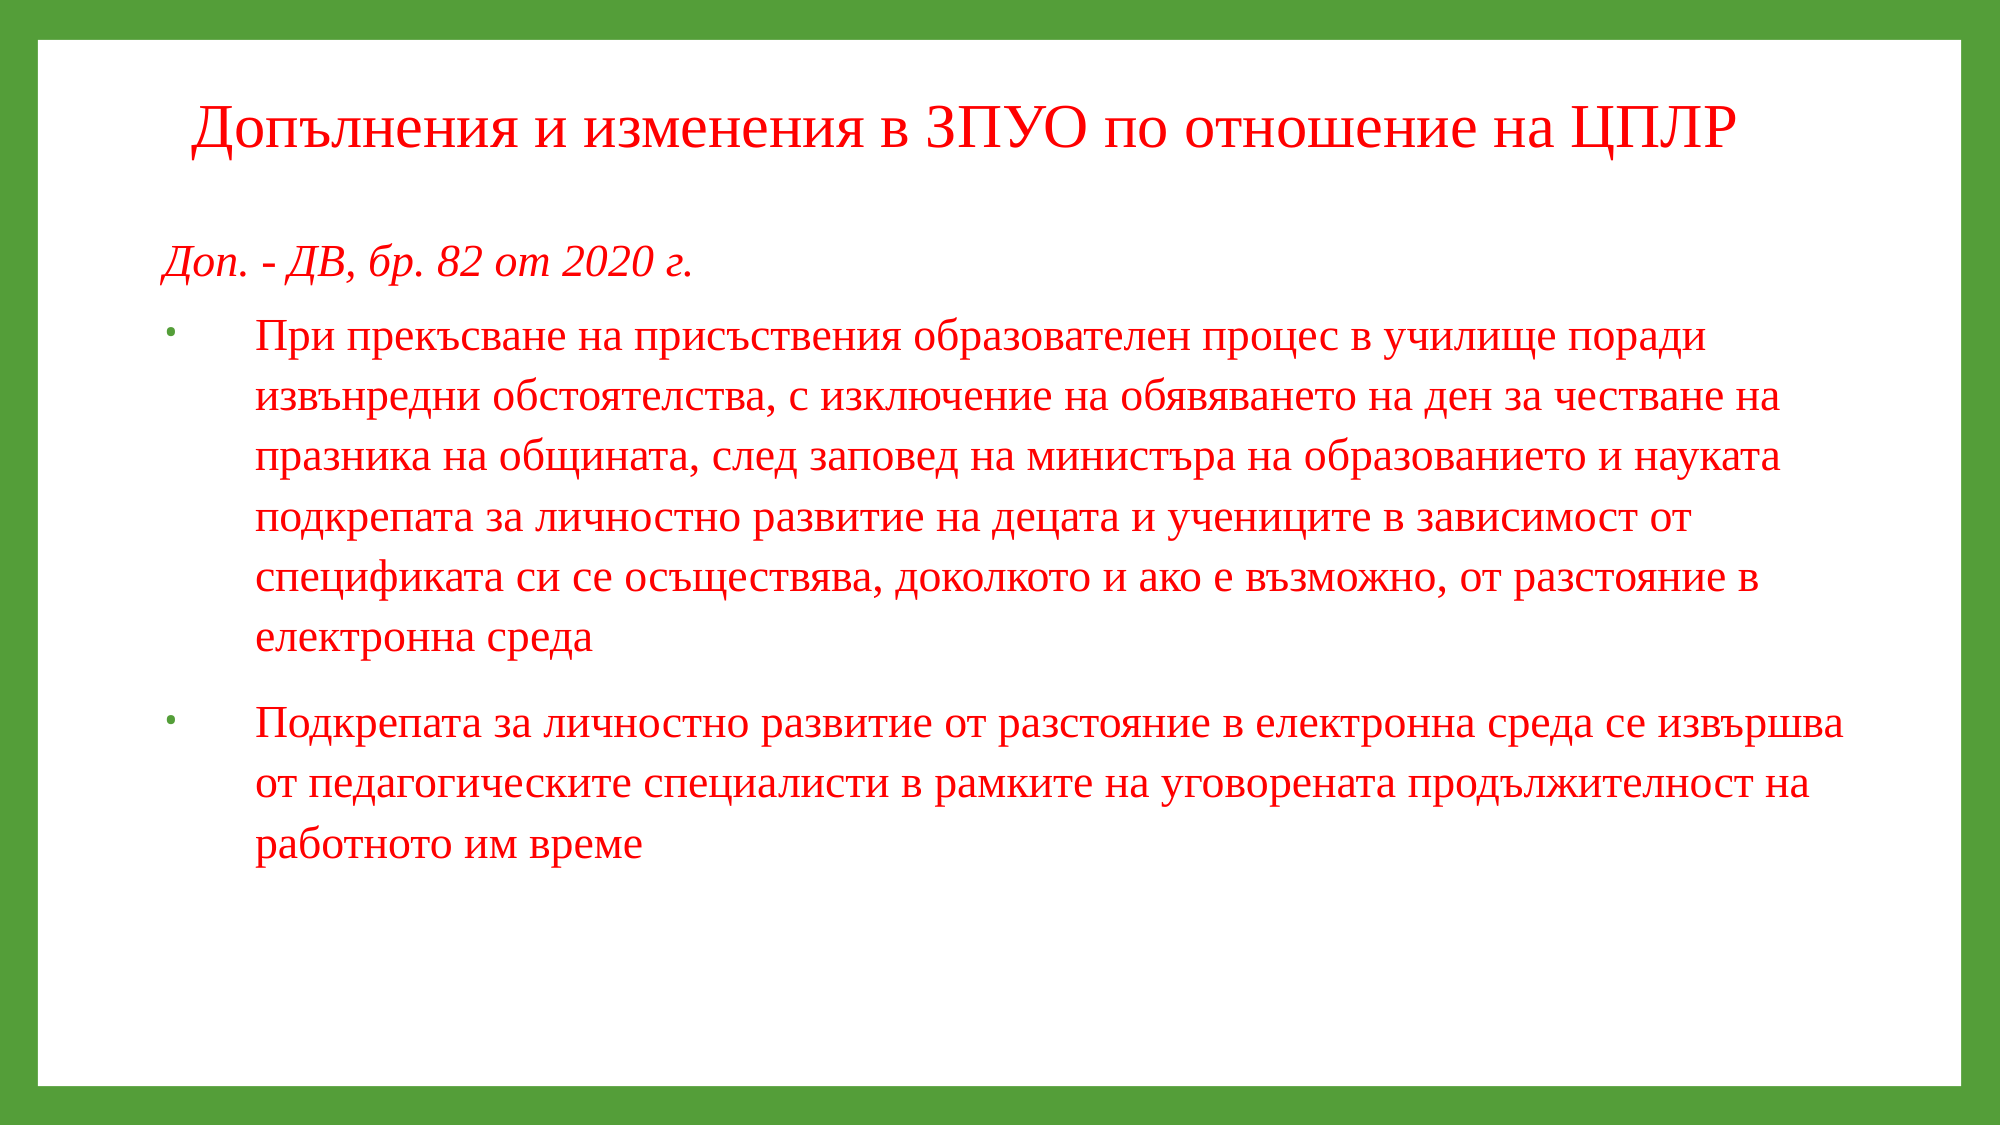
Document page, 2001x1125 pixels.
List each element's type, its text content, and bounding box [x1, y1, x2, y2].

list Доп. - ДВ, бр. 82 от 2020 г. При прекъсване на присъствения образователен процес в училище поради извънредни обстоятелства, с изключение на обявяването на ден за честване на празника на общината, след заповед на министъра на образованието и науката подкрепата за личностно развитие на децата и учениците в зависимост от спецификата си се осъществява, доколкото и ако е възможно, от разстояние в електронна среда Подкрепата за личностно развитие от разстояние в електронна среда се извършва от педагогическите специалисти в рамките на уговорената продължителност на работното им време [120, 218, 1882, 971]
text_box Допълнения и изменения в ЗПУО по отношение на ЦПЛР [116, 64, 1831, 189]
